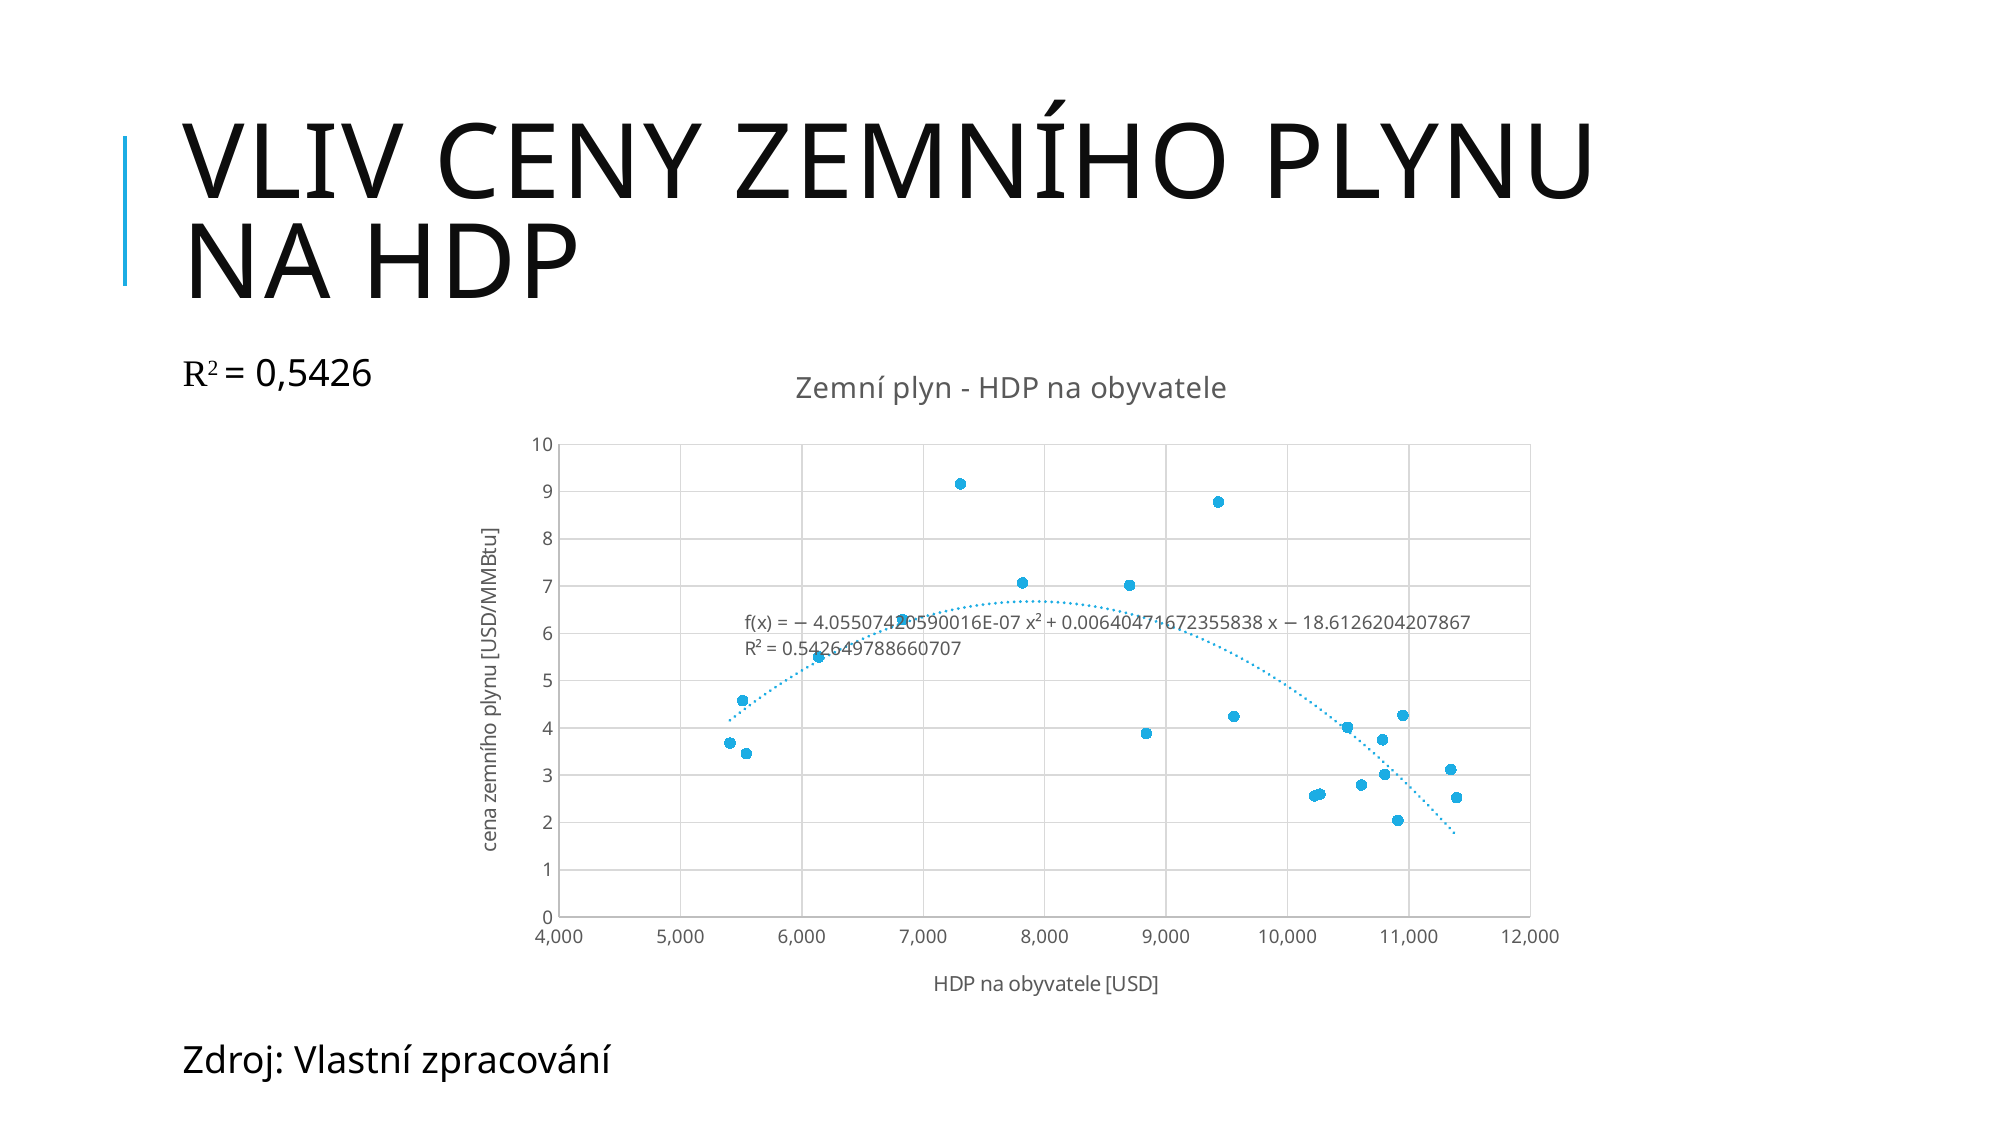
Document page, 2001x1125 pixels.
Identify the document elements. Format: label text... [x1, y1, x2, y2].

title Vliv ceny zemního plynu na hdp [168, 96, 1763, 342]
text_box Zdroj: Vlastní zpracování [167, 1028, 1075, 1089]
chart [440, 336, 1584, 1030]
text_box R2 = 0,5426 [168, 341, 435, 402]
